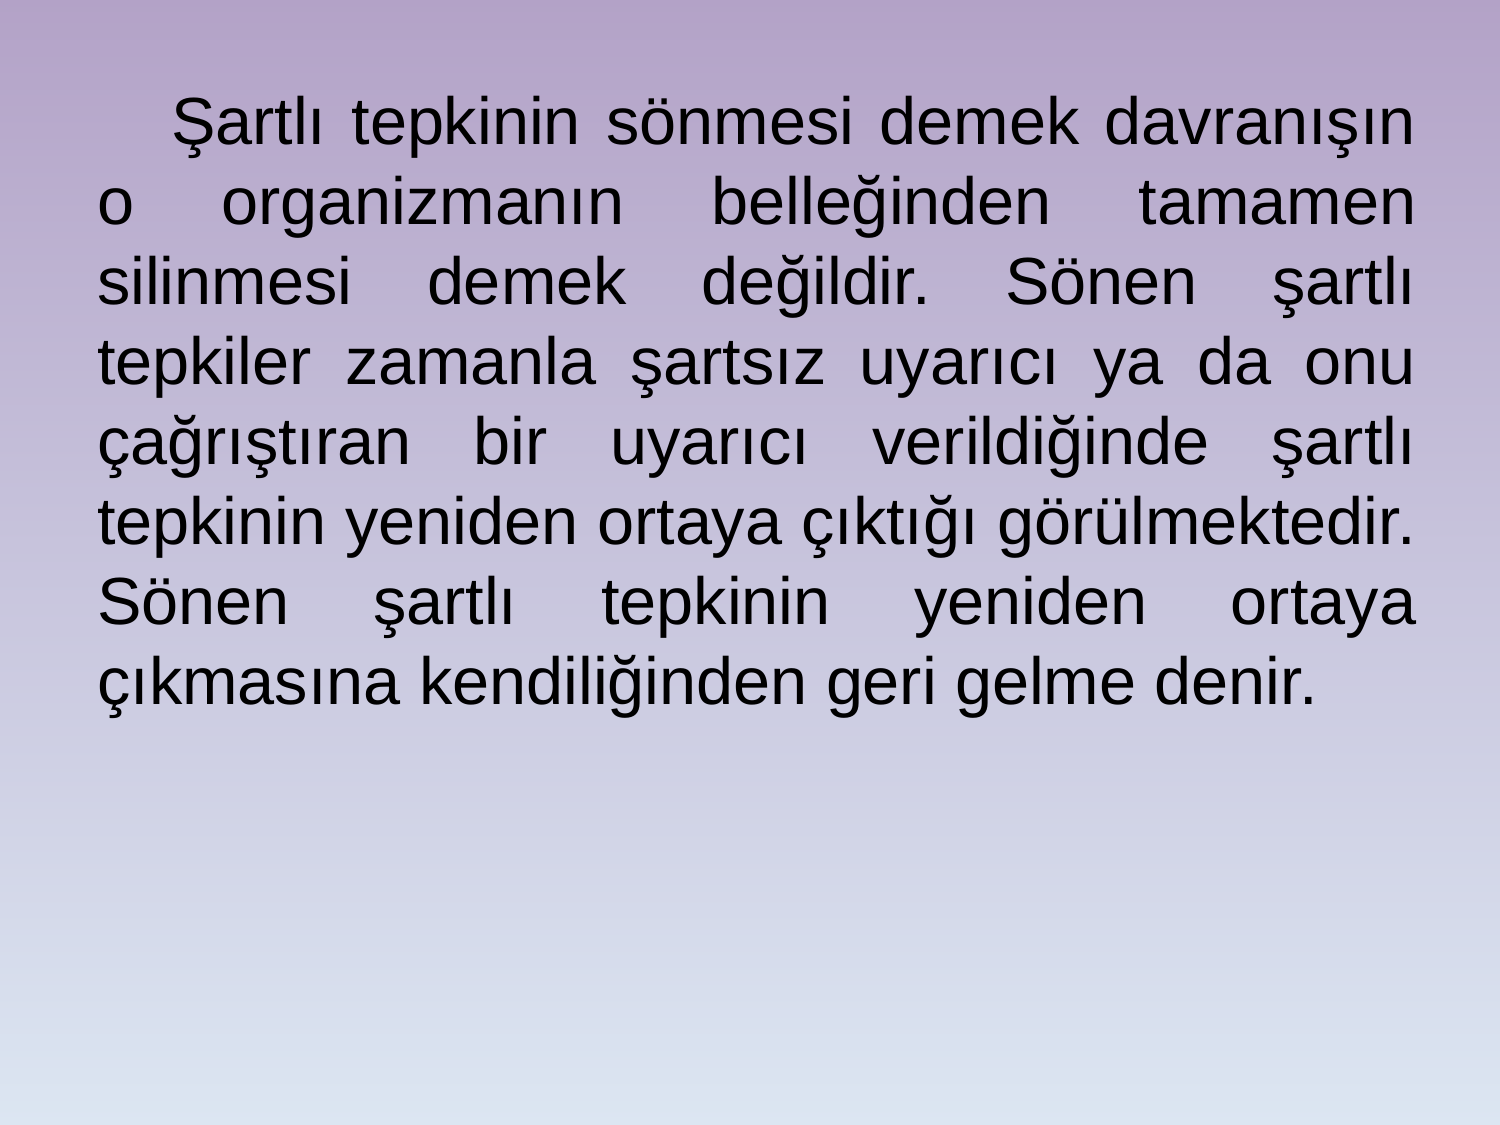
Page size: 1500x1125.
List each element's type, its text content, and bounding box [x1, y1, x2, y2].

list Şartlı tepkinin sönmesi demek davranışın o organizmanın belleğinden tamamen silinmesi demek değildir. Sönen şartlı tepkiler zamanla şartsız uyarıcı ya da onu çağrıştıran bir uyarıcı verildiğinde şartlı tepkinin yeniden ortaya çıktığı görülmektedir. Sönen şartlı tepkinin yeniden ortaya çıkmasına kendiliğinden geri gelme denir. [81, 70, 1433, 813]
